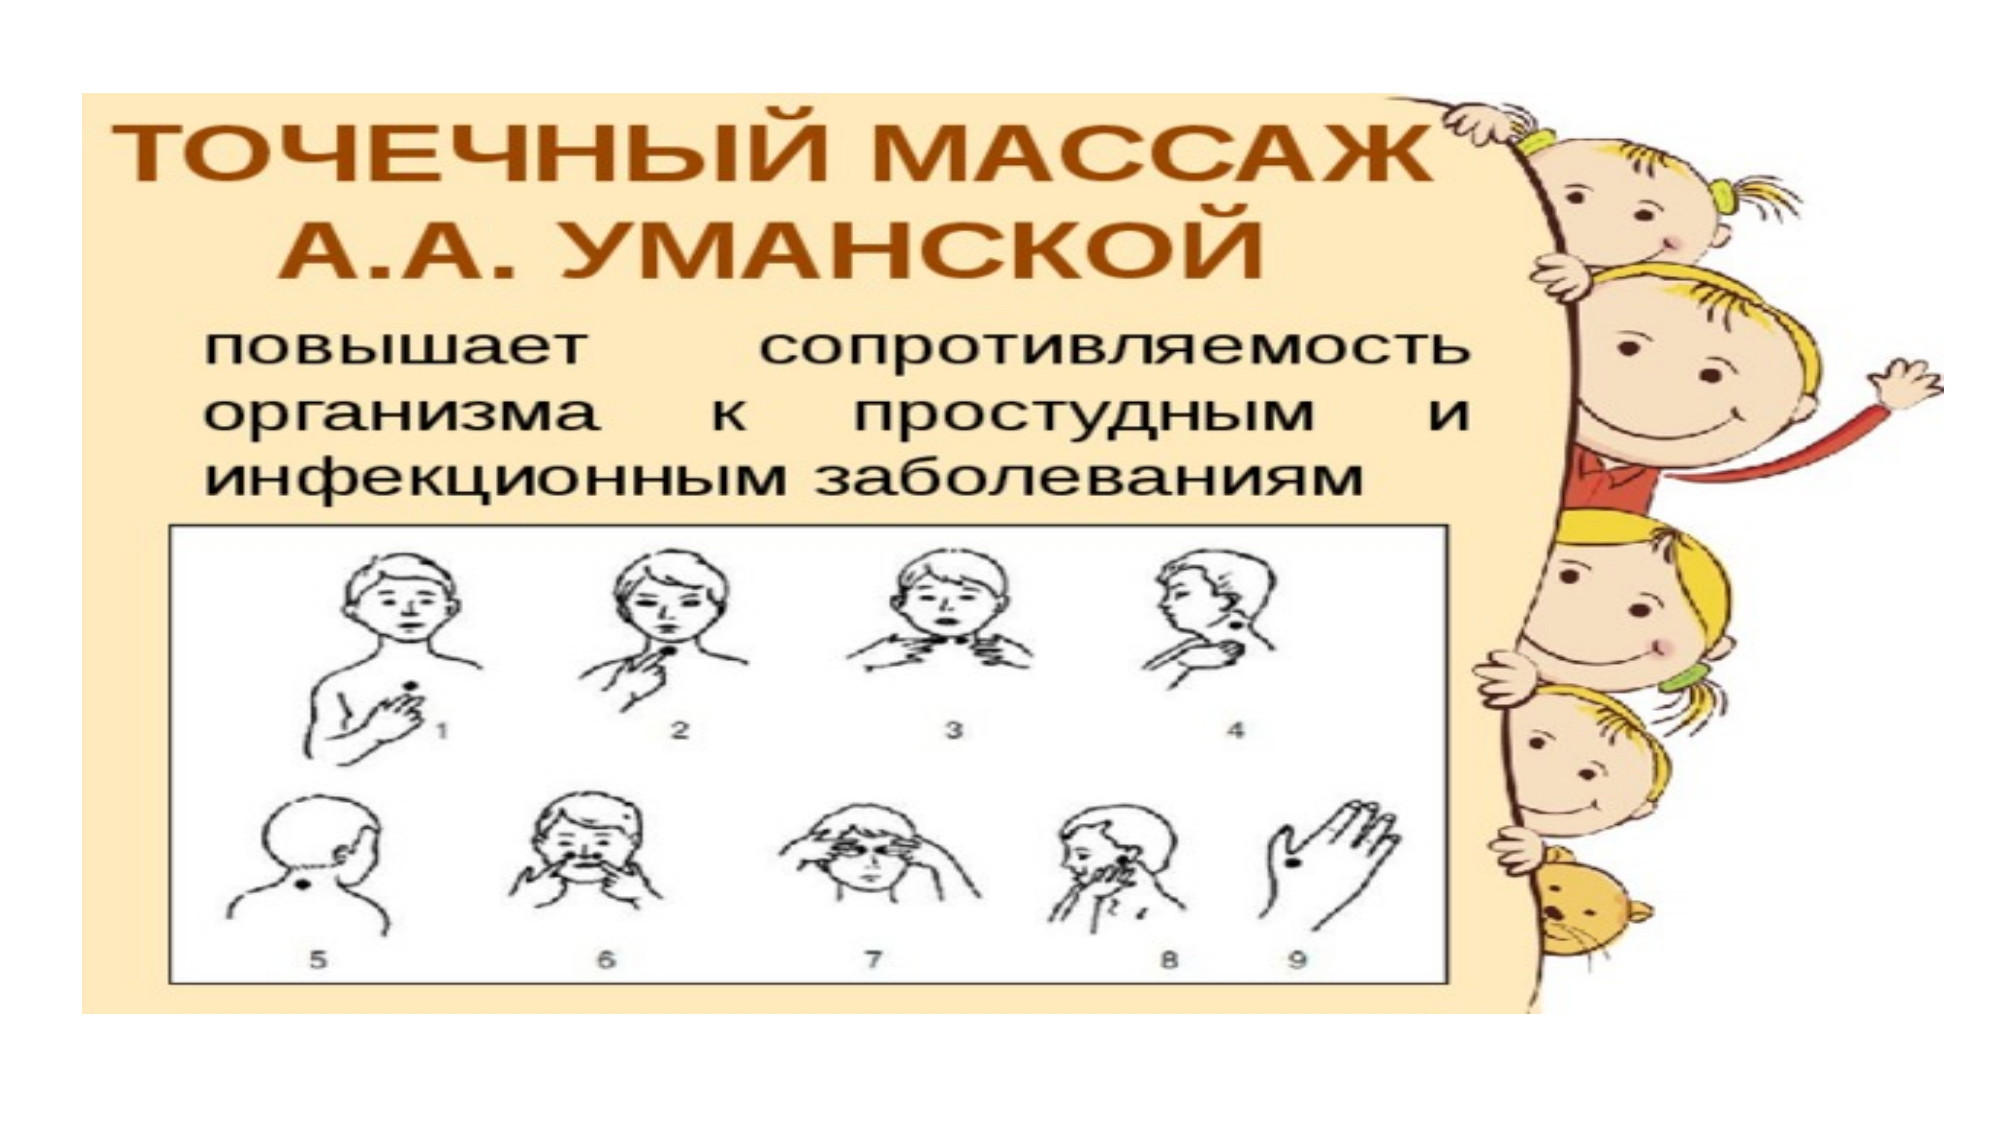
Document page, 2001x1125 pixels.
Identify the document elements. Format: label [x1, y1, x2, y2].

list [82, 93, 1944, 1014]
